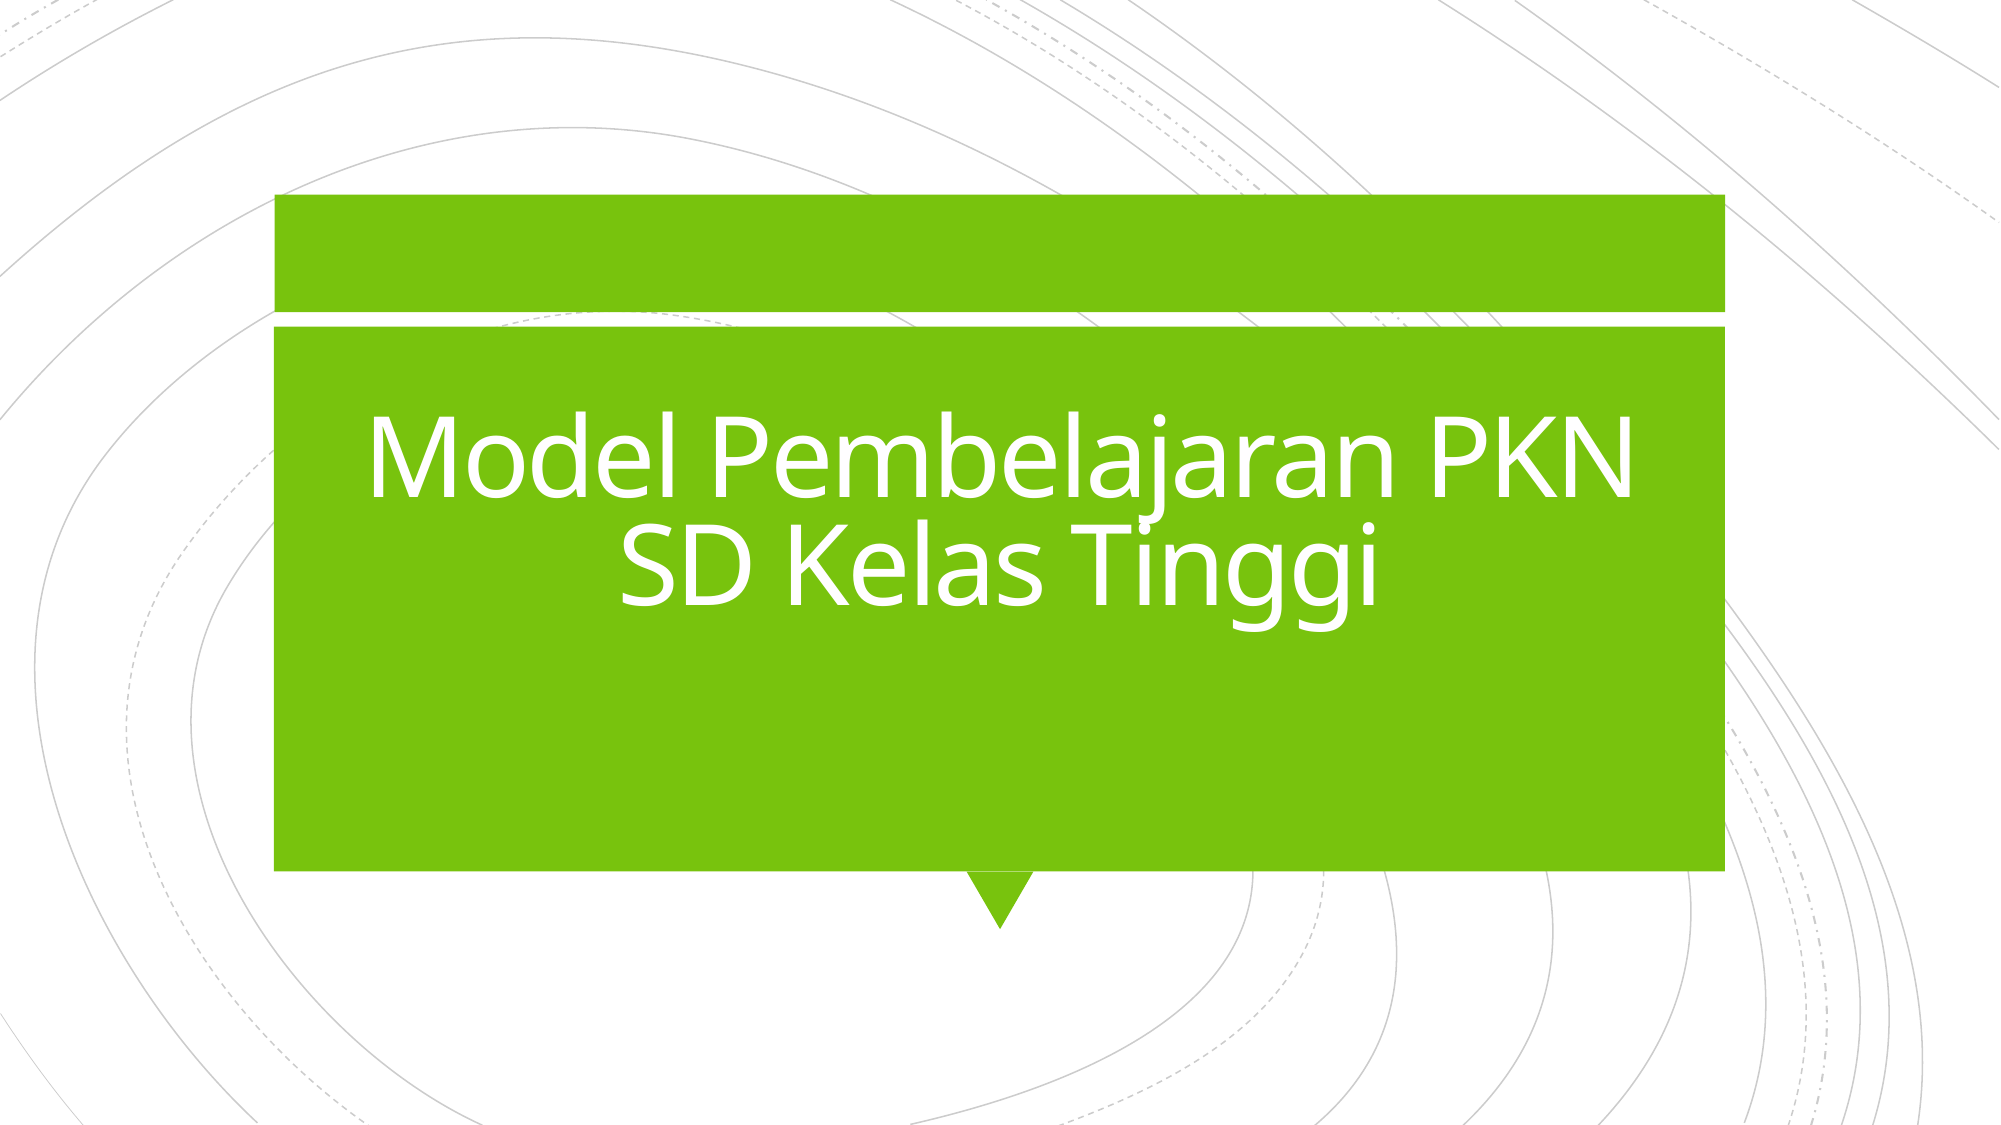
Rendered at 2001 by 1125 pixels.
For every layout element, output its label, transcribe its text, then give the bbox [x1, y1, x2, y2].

title Model Pembelajaran PKN SD Kelas Tinggi [288, 340, 1713, 628]
